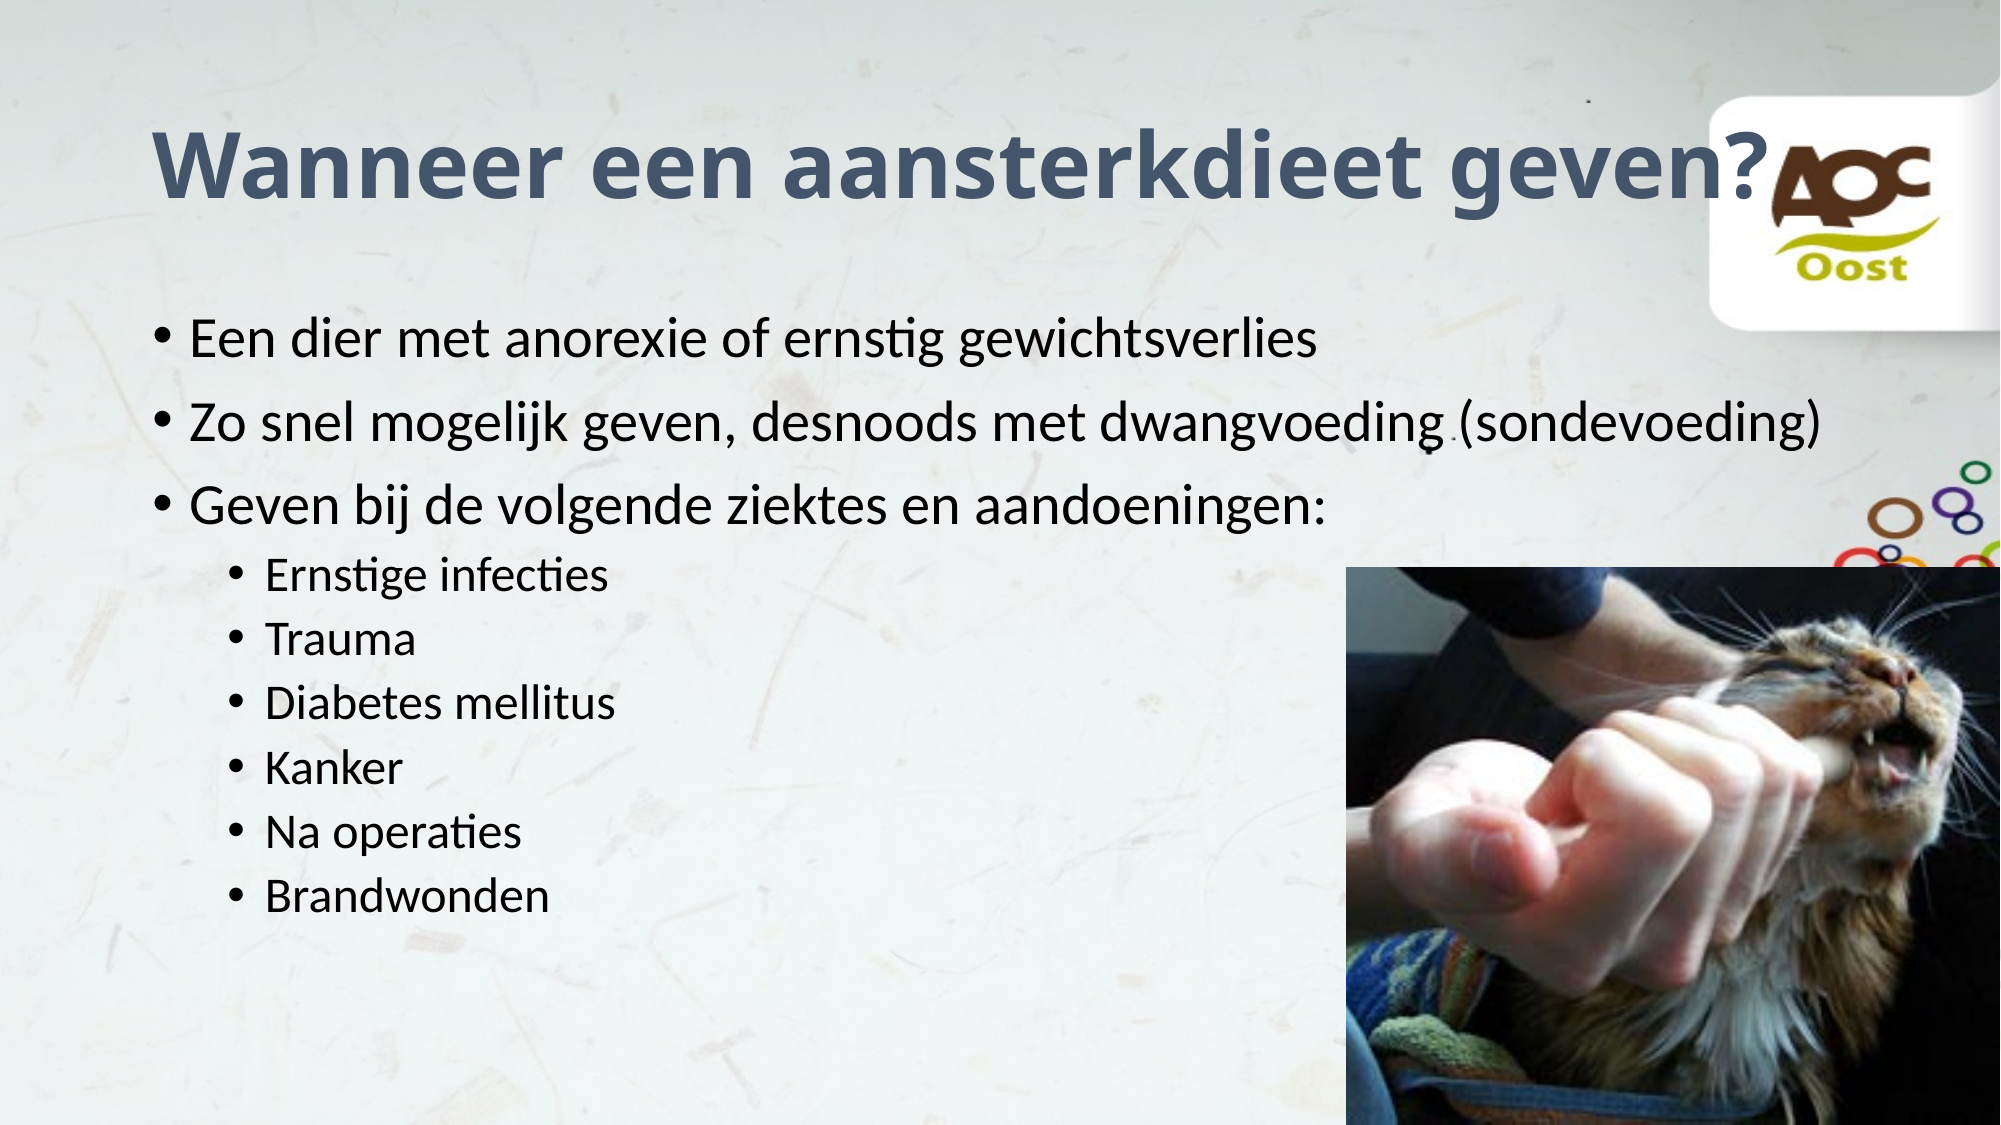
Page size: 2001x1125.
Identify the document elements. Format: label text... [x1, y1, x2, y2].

list Een dier met anorexie of ernstig gewichtsverlies Zo snel mogelijk geven, desnoods met dwangvoeding (sondevoeding) Geven bij de volgende ziektes en aandoeningen: Ernstige infecties Trauma Diabetes mellitus Kanker Na operaties Brandwonden [137, 299, 1863, 1014]
picture [0, 0, 2001, 1125]
title Wanneer een aansterkdieet geven? [137, 59, 1863, 278]
